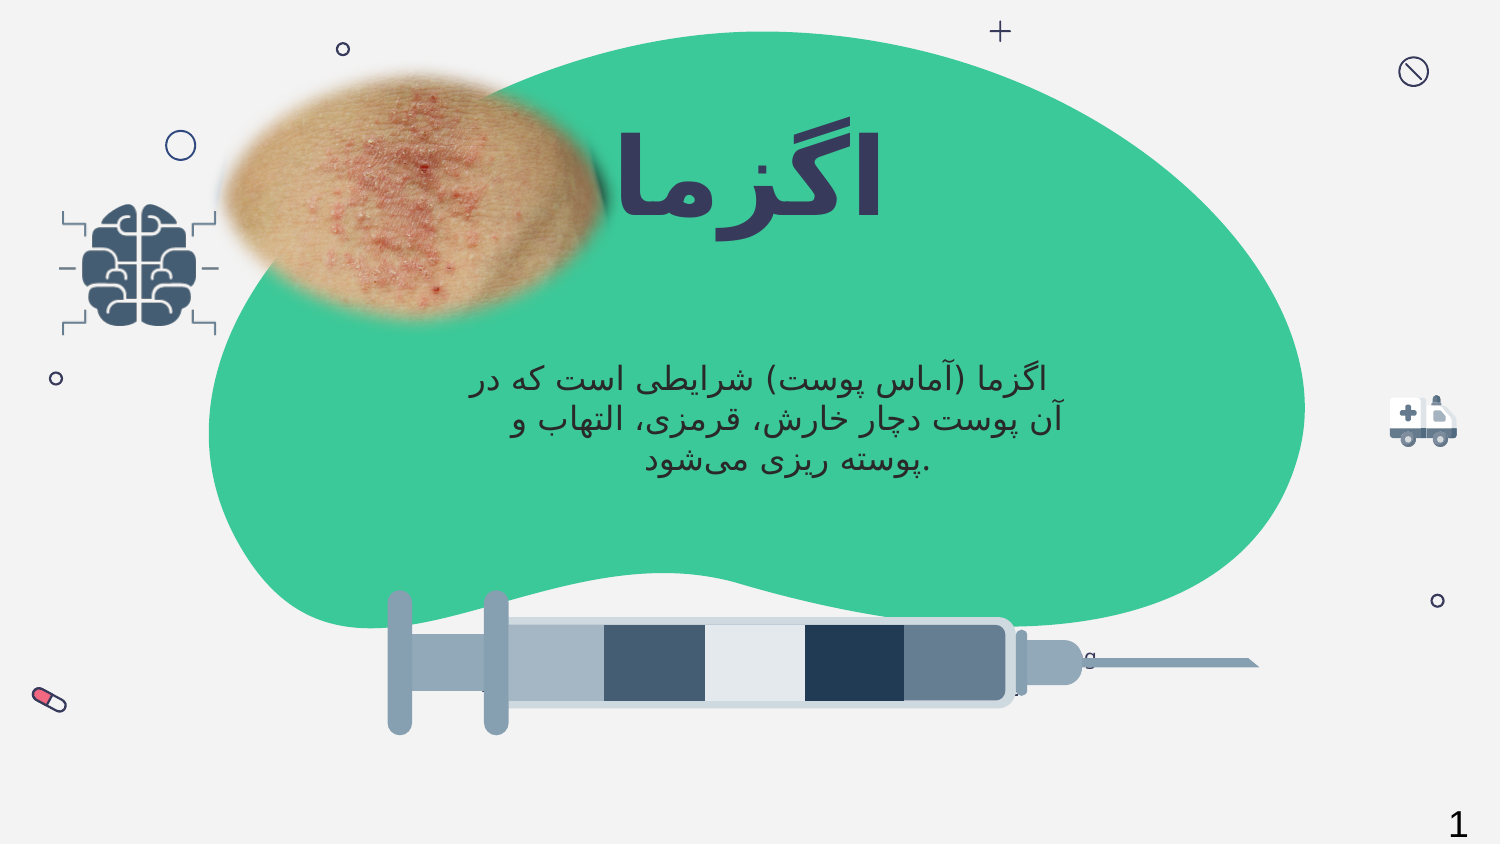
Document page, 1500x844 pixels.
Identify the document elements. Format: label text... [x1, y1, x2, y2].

title اگزما [630, 88, 1091, 257]
picture [57, 58, 626, 339]
text_box 11 [1433, 792, 1500, 844]
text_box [387, 589, 1260, 736]
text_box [1389, 394, 1457, 448]
subtitle اگزما (آماس پوست) شرایطی است که در آن پوست دچار خارش، قرمزی، التهاب و پوسته ریزی می‌شود. [415, 342, 1085, 568]
